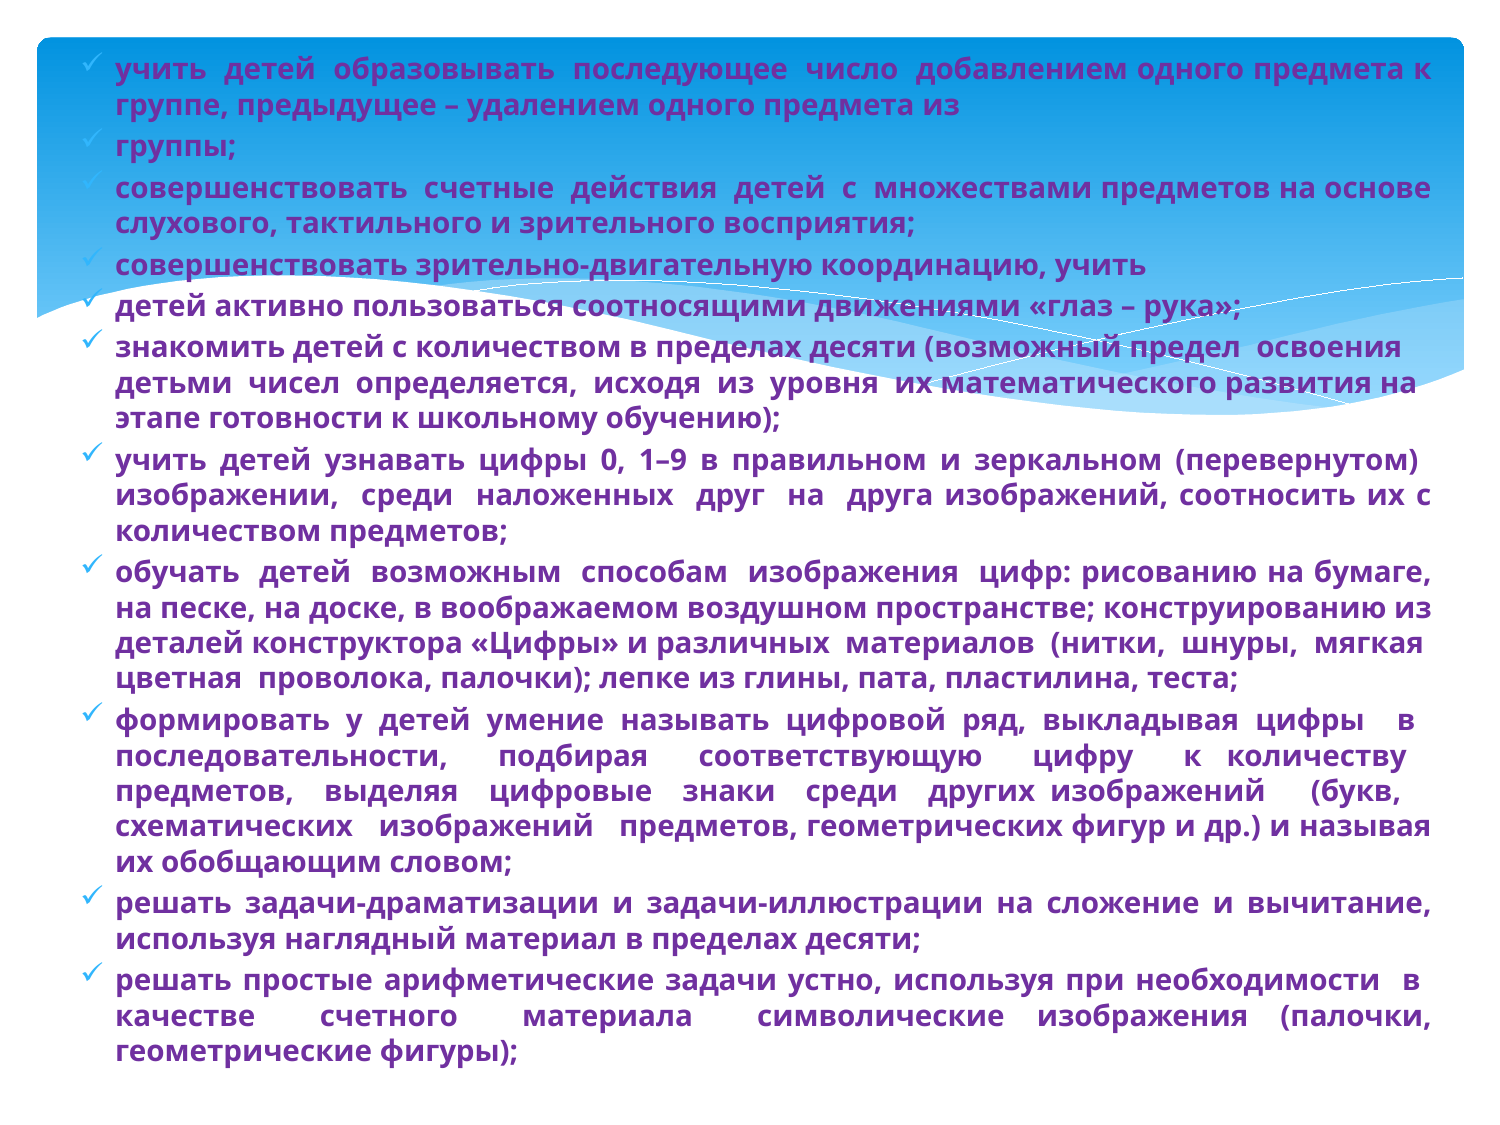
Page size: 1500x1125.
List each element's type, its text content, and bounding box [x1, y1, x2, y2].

list учить детей образовывать последующее число добавлением одного предмета к группе, предыдущее – удалением одного предмета из группы; совершенствовать счетные действия детей с множествами предметов на основе слухового, тактильного и зрительного восприятия; совершенствовать зрительно-двигательную координацию, учить детей активно пользоваться соотносящими движениями «глаз – рука»; знакомить детей с количеством в пределах десяти (возможный предел освоения детьми чисел определяется, исходя из уровня их математического развития на этапе готовности к школьному обучению); учить детей узнавать цифры 0, 1–9 в правильном и зеркальном (перевернутом) изображении, среди наложенных друг на друга изображений, соотносить их с количеством предметов; обучать детей возможным способам изображения цифр: рисованию на бумаге, на песке, на доске, в воображаемом воздушном пространстве; конструированию из деталей конструктора «Цифры» и различных материалов (нитки, шнуры, мягкая цветная проволока, палочки); лепке из глины, пата, пластилина, теста; формировать у детей умение называть цифровой ряд, выкладывая цифры в последовательности, подбирая соответствующую цифру к количеству предметов, выделяя цифровые знаки среди других изображений (букв, схематических изображений предметов, геометрических фигур и др.) и называя их обобщающим словом; решать задачи-драматизации и задачи-иллюстрации на сложение и вычитание, используя наглядный материал в пределах десяти; решать простые арифметические задачи устно, используя при необходимости в качестве счетного материала символические изображения (палочки, геометрические фигуры); [64, 42, 1447, 1094]
